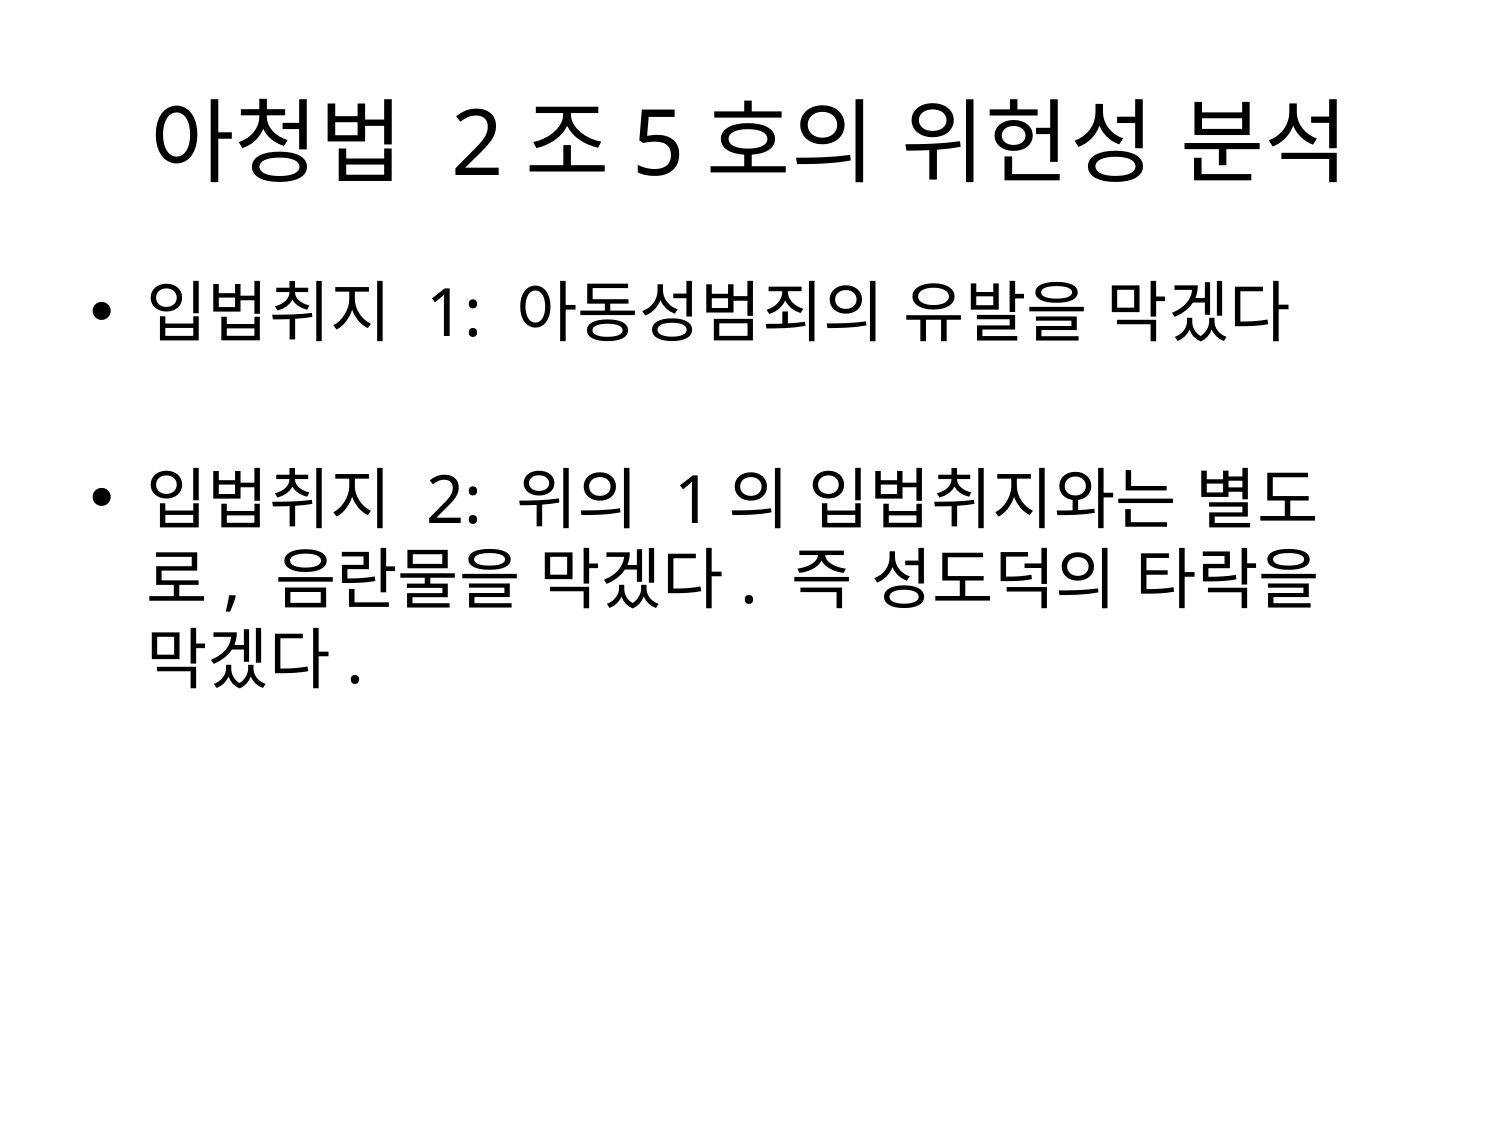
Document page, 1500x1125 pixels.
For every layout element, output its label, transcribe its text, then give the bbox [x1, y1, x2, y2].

list 입법취지 1: 아동성범죄의 유발을 막겠다 입법취지 2: 위의 1의 입법취지와는 별도로, 음란물을 막겠다. 즉 성도덕의 타락을 막겠다. [75, 262, 1425, 1005]
title 아청법 2조5호의 위헌성 분석 [75, 45, 1425, 233]
